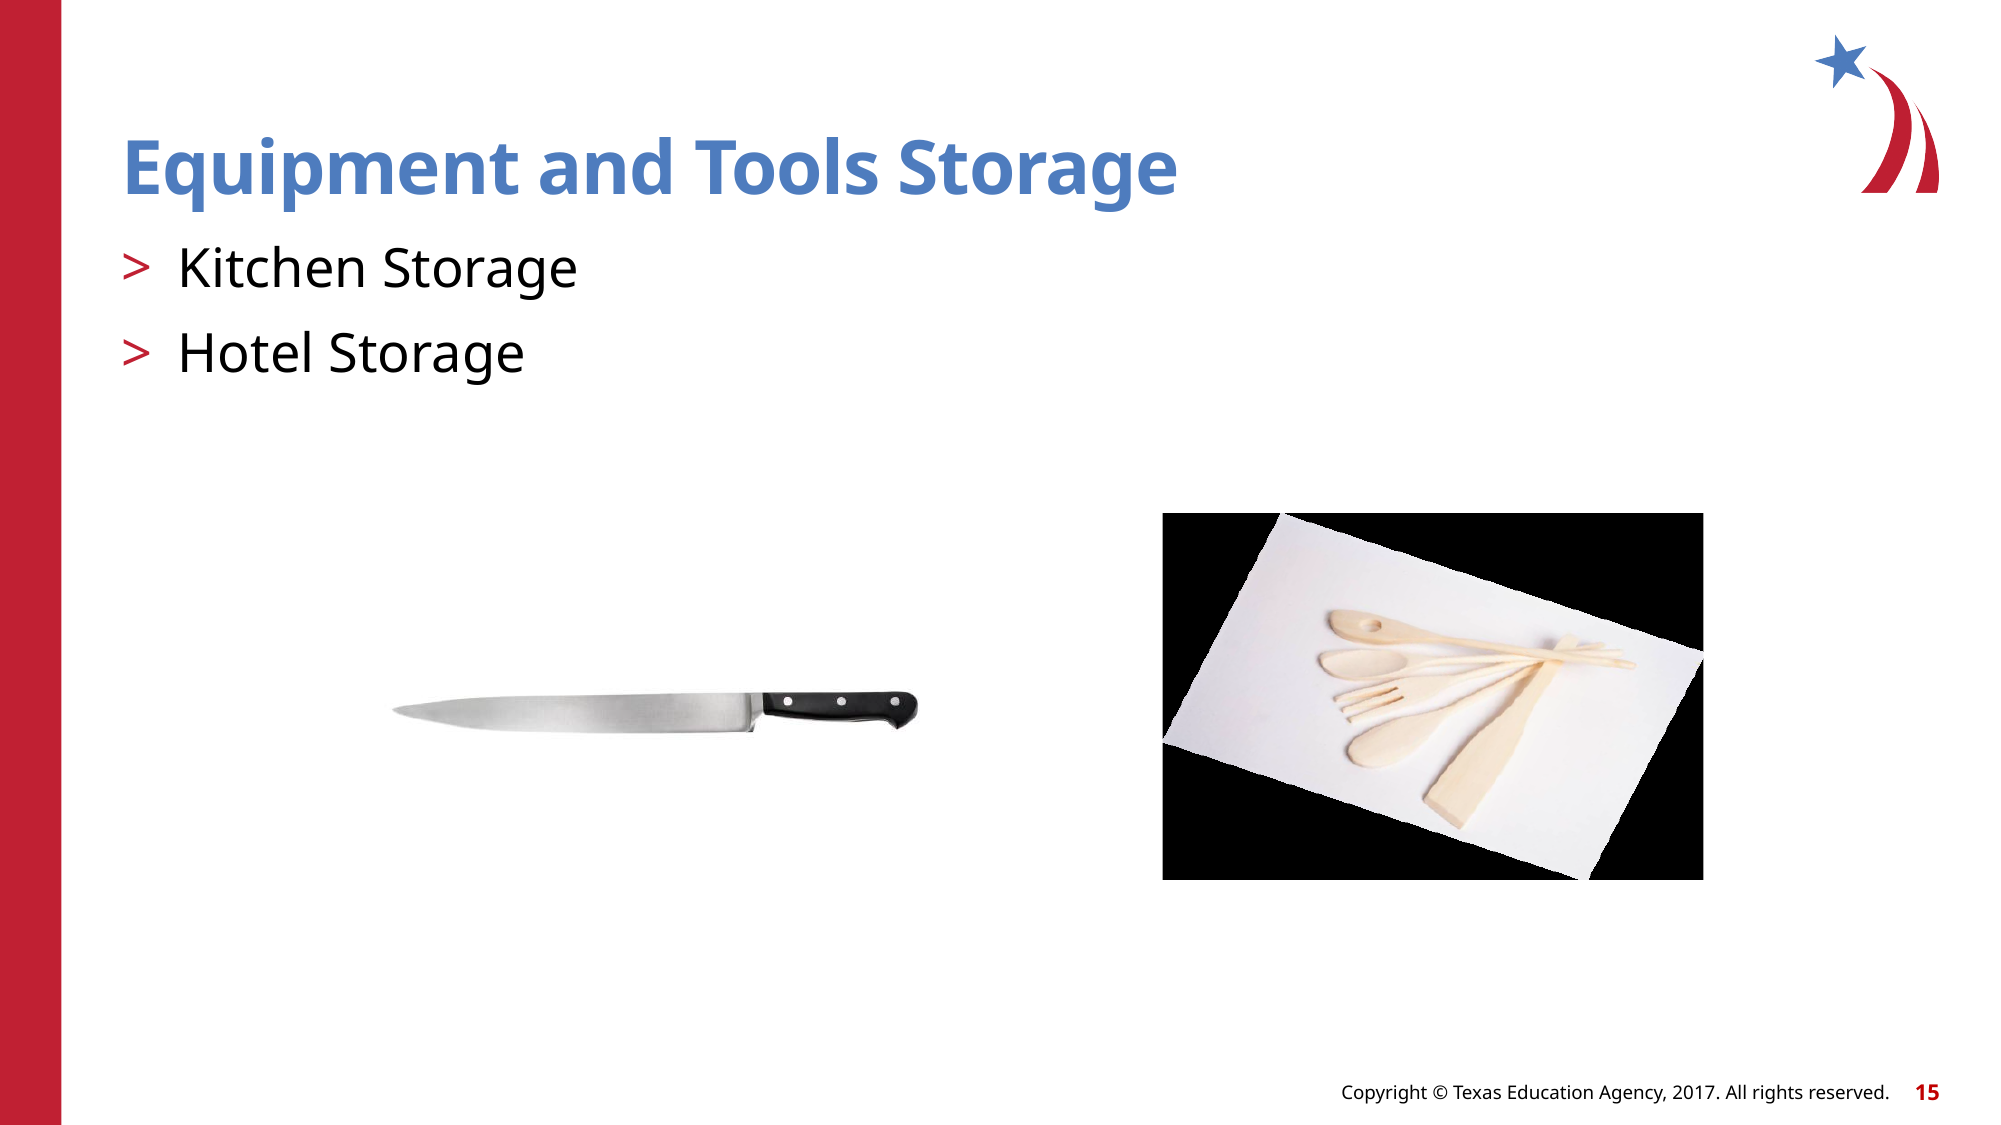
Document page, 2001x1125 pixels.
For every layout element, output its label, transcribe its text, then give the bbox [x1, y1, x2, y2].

title Equipment and Tools Storage [121, 66, 1772, 211]
picture [1814, 34, 1939, 193]
picture [1162, 513, 1704, 880]
list Kitchen Storage Hotel Storage [121, 233, 1884, 1010]
picture [384, 680, 926, 745]
